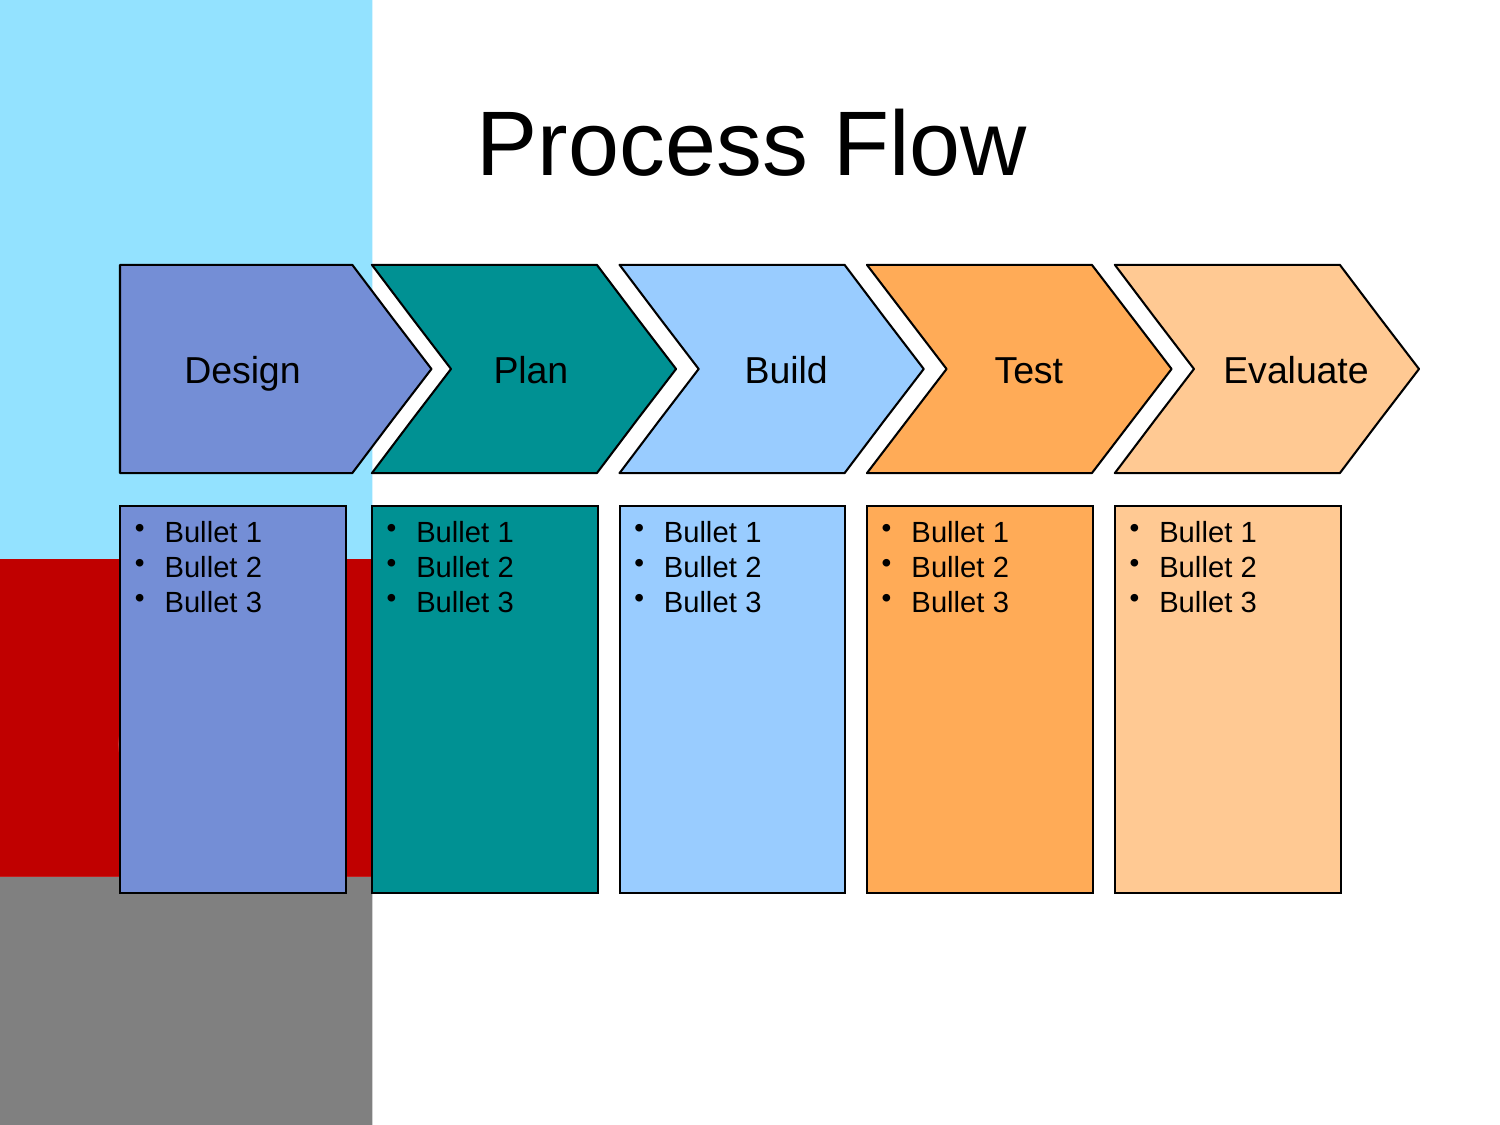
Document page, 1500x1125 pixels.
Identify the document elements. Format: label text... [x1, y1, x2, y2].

text_box Bullet 1 Bullet 2 Bullet 3 [120, 506, 346, 893]
title Process Flow [79, 45, 1425, 233]
text_box Bullet 1 Bullet 2 Bullet 3 [866, 506, 1093, 893]
text_box Bullet 1 Bullet 2 Bullet 3 [619, 506, 846, 893]
text_box 6 [346, 557, 371, 879]
text_box Bullet 1 Bullet 2 Bullet 3 [1114, 506, 1341, 893]
text_box 6 [0, 557, 120, 879]
text_box Bullet 1 Bullet 2 Bullet 3 [371, 506, 598, 893]
text_box [1114, 264, 1420, 474]
text_box [866, 264, 1172, 474]
text_box [619, 264, 924, 474]
text_box Test [979, 338, 1079, 399]
text_box Evaluate [1208, 338, 1384, 399]
text_box Design [169, 338, 316, 399]
text_box [371, 264, 677, 474]
text_box Build [729, 338, 843, 399]
text_box [120, 264, 432, 474]
text_box Plan [478, 338, 584, 399]
